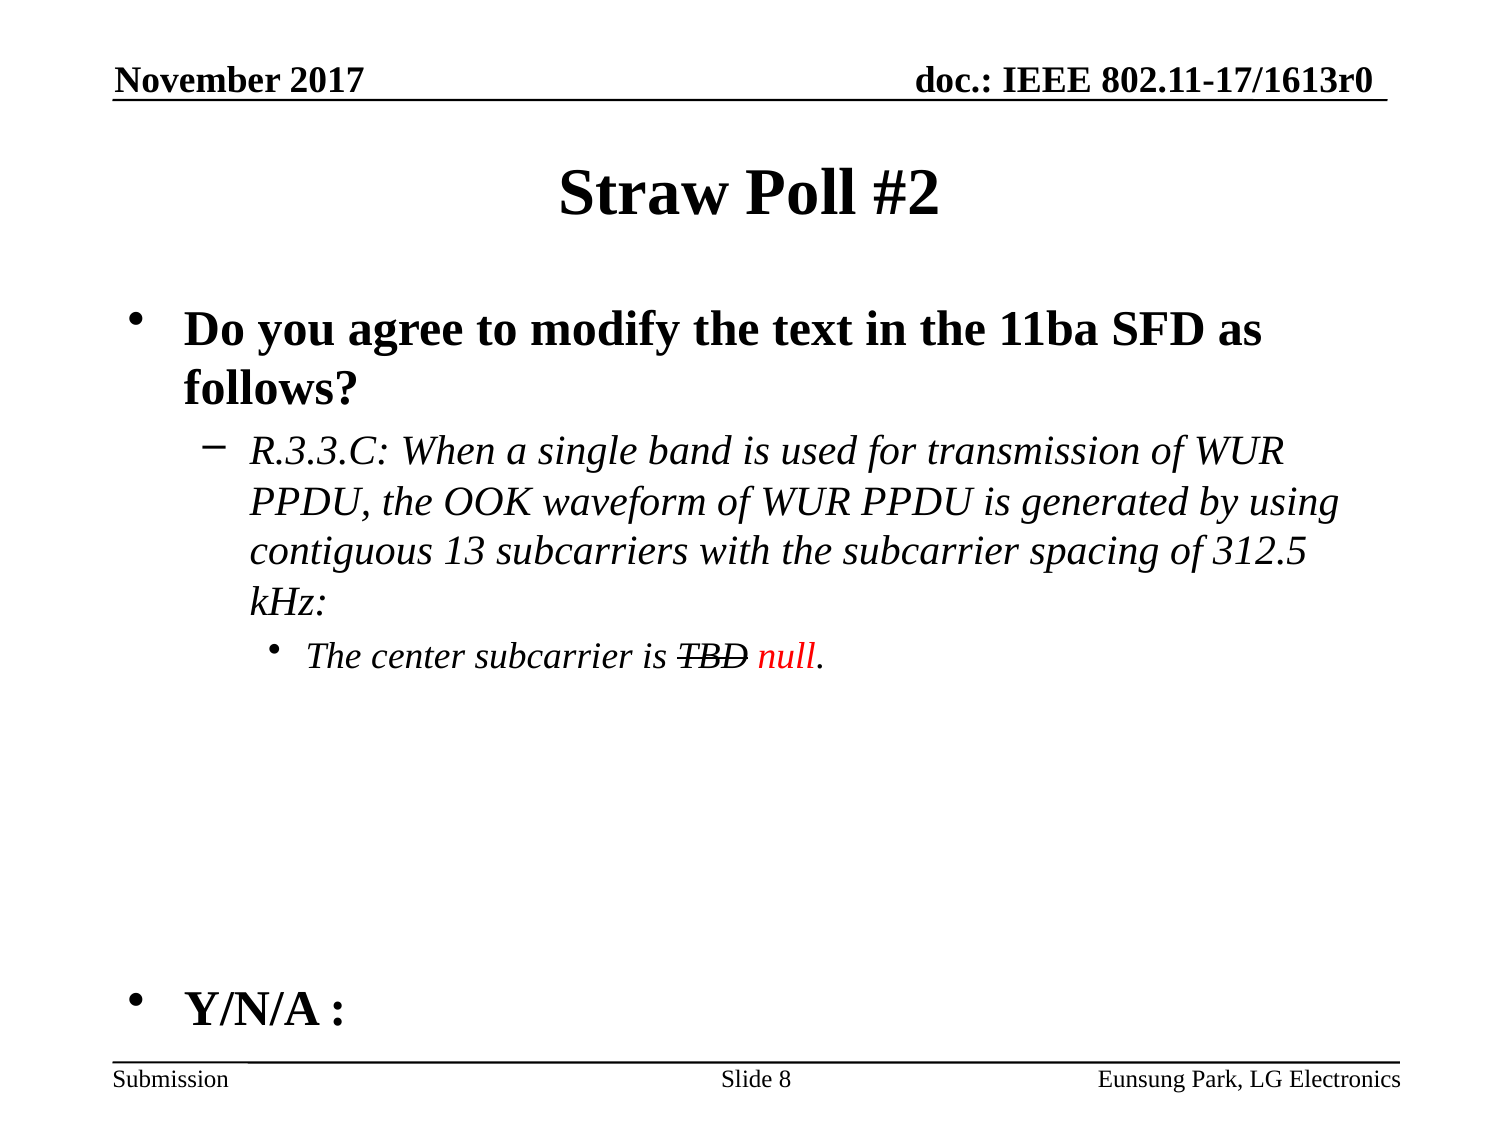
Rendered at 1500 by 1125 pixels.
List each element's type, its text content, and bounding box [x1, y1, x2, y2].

footer Eunsung Park, LG Electronics [1038, 1061, 1402, 1093]
list Do you agree to modify the text in the 11ba SFD as follows? R.3.3.C: When a single band is used for transmission of WUR PPDU, the OOK waveform of WUR PPDU is generated by using contiguous 13 subcarriers with the subcarrier spacing of 312.5 kHz: The center subcarrier is TBD null. Y/N/A : [112, 287, 1388, 1000]
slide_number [114, 54, 368, 101]
slide_number Slide 8 [712, 1061, 800, 1093]
title Straw Poll #2 [112, 112, 1388, 263]
